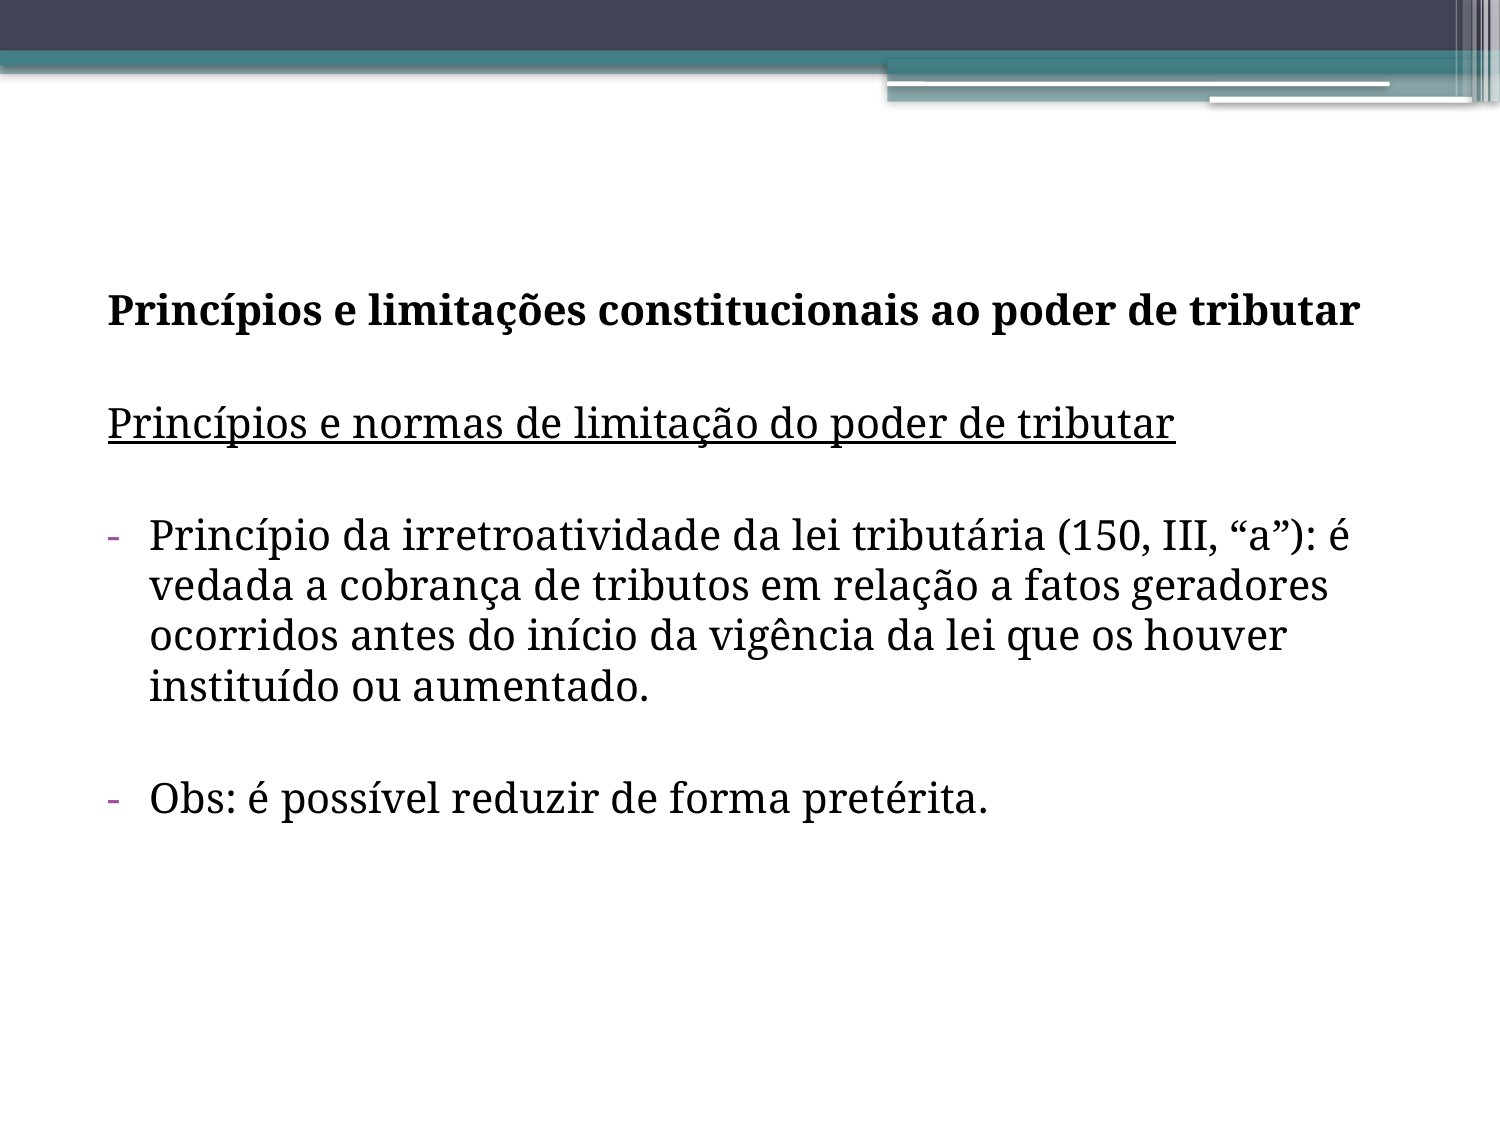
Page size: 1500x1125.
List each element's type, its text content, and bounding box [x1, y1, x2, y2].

list Princípios e limitações constitucionais ao poder de tributar Princípios e normas de limitação do poder de tributar Princípio da irretroatividade da lei tributária (150, III, “a”): é vedada a cobrança de tributos em relação a fatos geradores ocorridos antes do início da vigência da lei que os houver instituído ou aumentado. Obs: é possível reduzir de forma pretérita. [75, 219, 1425, 1079]
